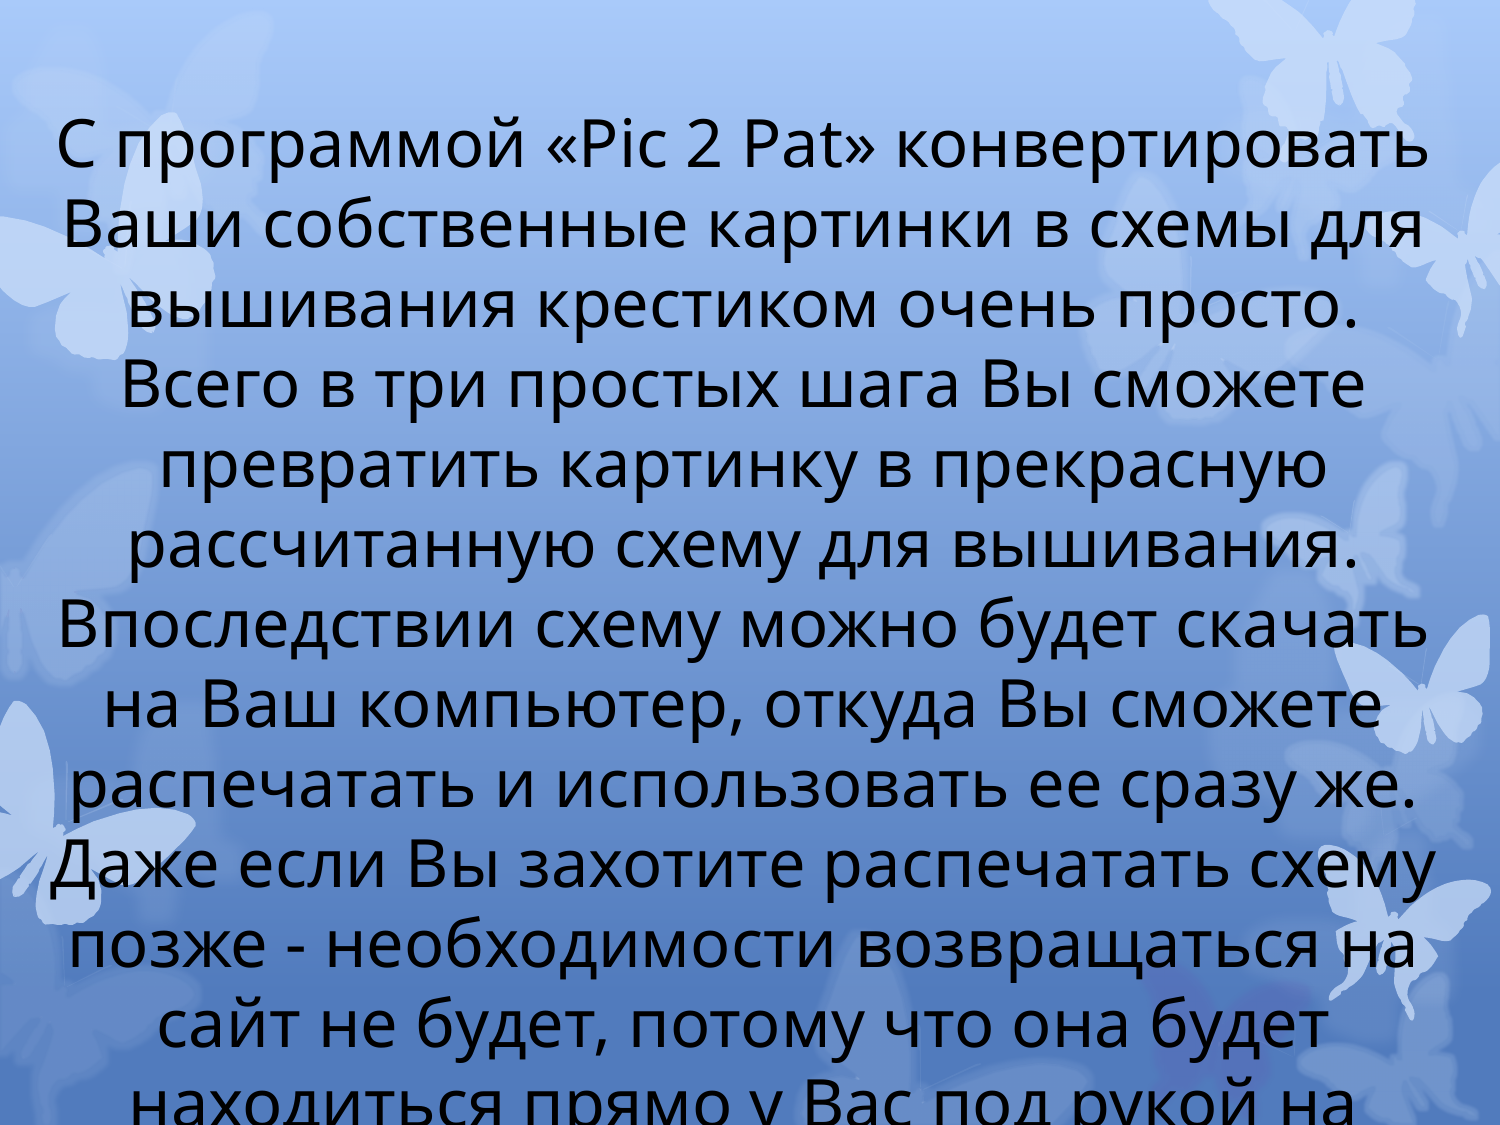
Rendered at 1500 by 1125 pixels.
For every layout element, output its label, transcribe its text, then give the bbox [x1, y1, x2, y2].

text_box С программой «Pic 2 Pat» конвертировать Ваши собственные картинки в схемы для вышивания крестиком очень просто. Всего в три простых шага Вы сможете превратить картинку в прекрасную рассчитанную схему для вышивания. Впоследствии схему можно будет скачать на Ваш компьютер, откуда Вы сможете распечатать и использовать ее сразу же. Даже если Вы захотите распечатать схему позже - необходимости возвращаться на сайт не будет, потому что она будет находиться прямо у Вас под рукой на Вашем компьютере. [29, 93, 1459, 1125]
